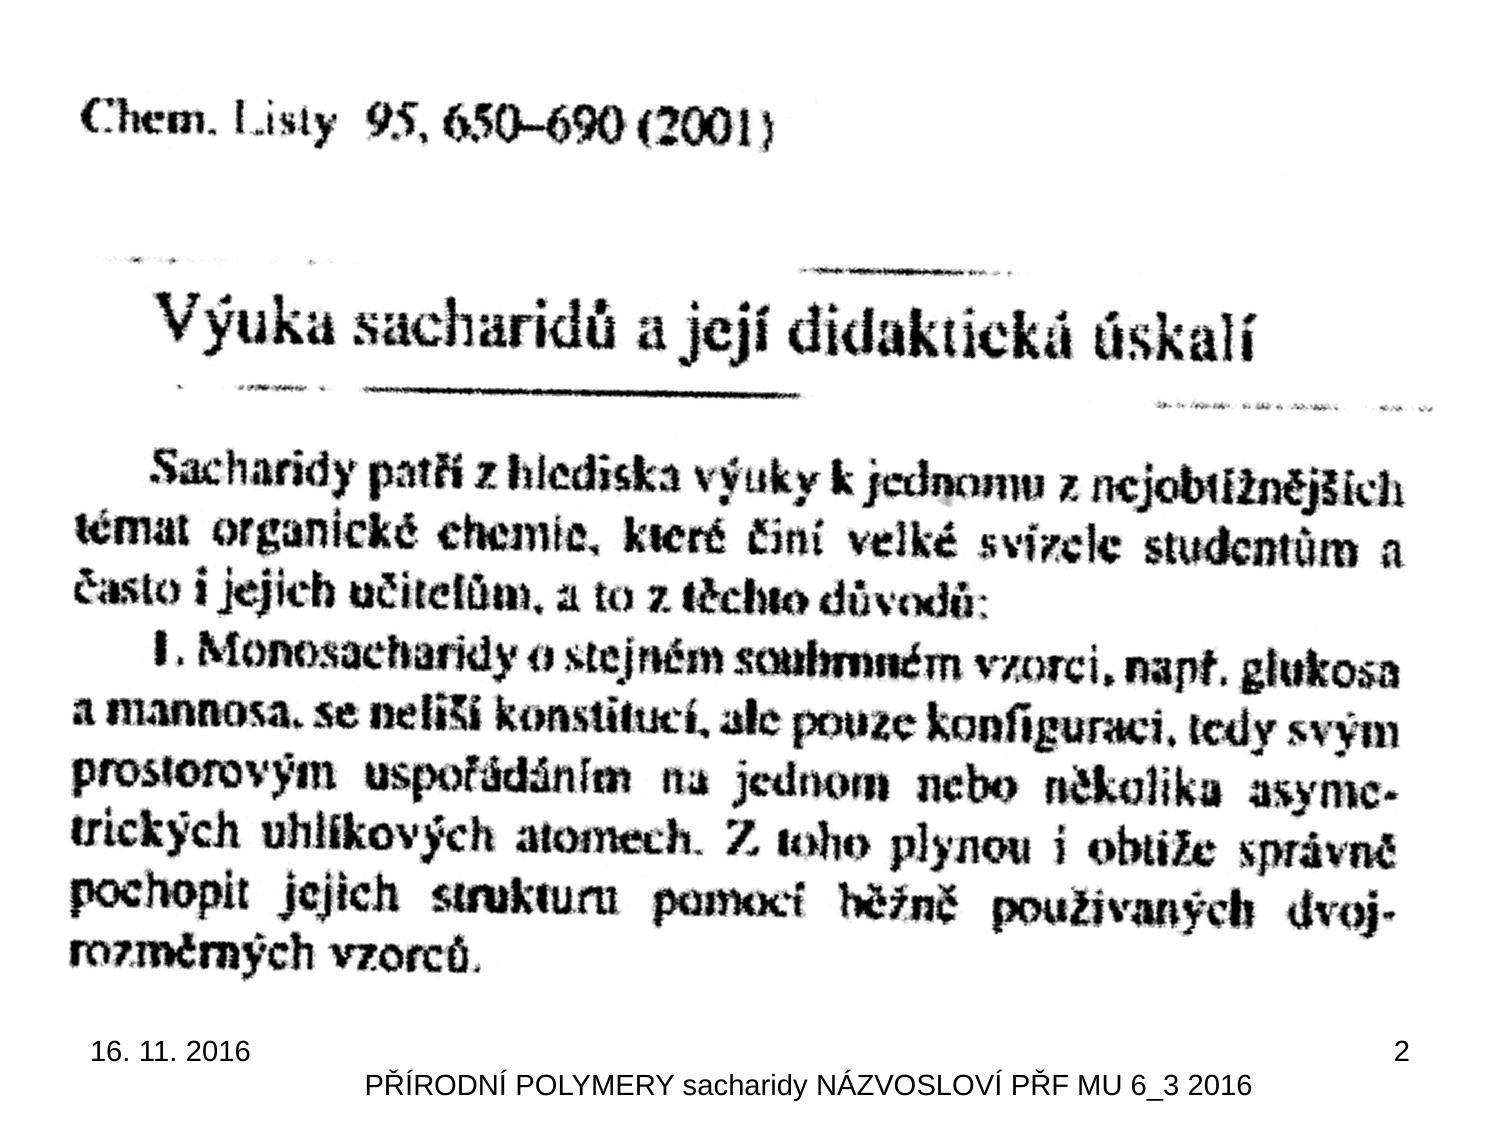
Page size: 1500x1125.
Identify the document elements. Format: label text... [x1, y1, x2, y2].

slide_number 16. 11. 2016 [74, 1024, 426, 1103]
footer PŘÍRODNÍ POLYMERY sacharidy NÁZVOSLOVÍ PŘF MU 6_3 2016 [253, 1058, 1074, 1103]
slide_number 2 [1074, 1024, 1426, 1103]
picture [29, 54, 1459, 984]
